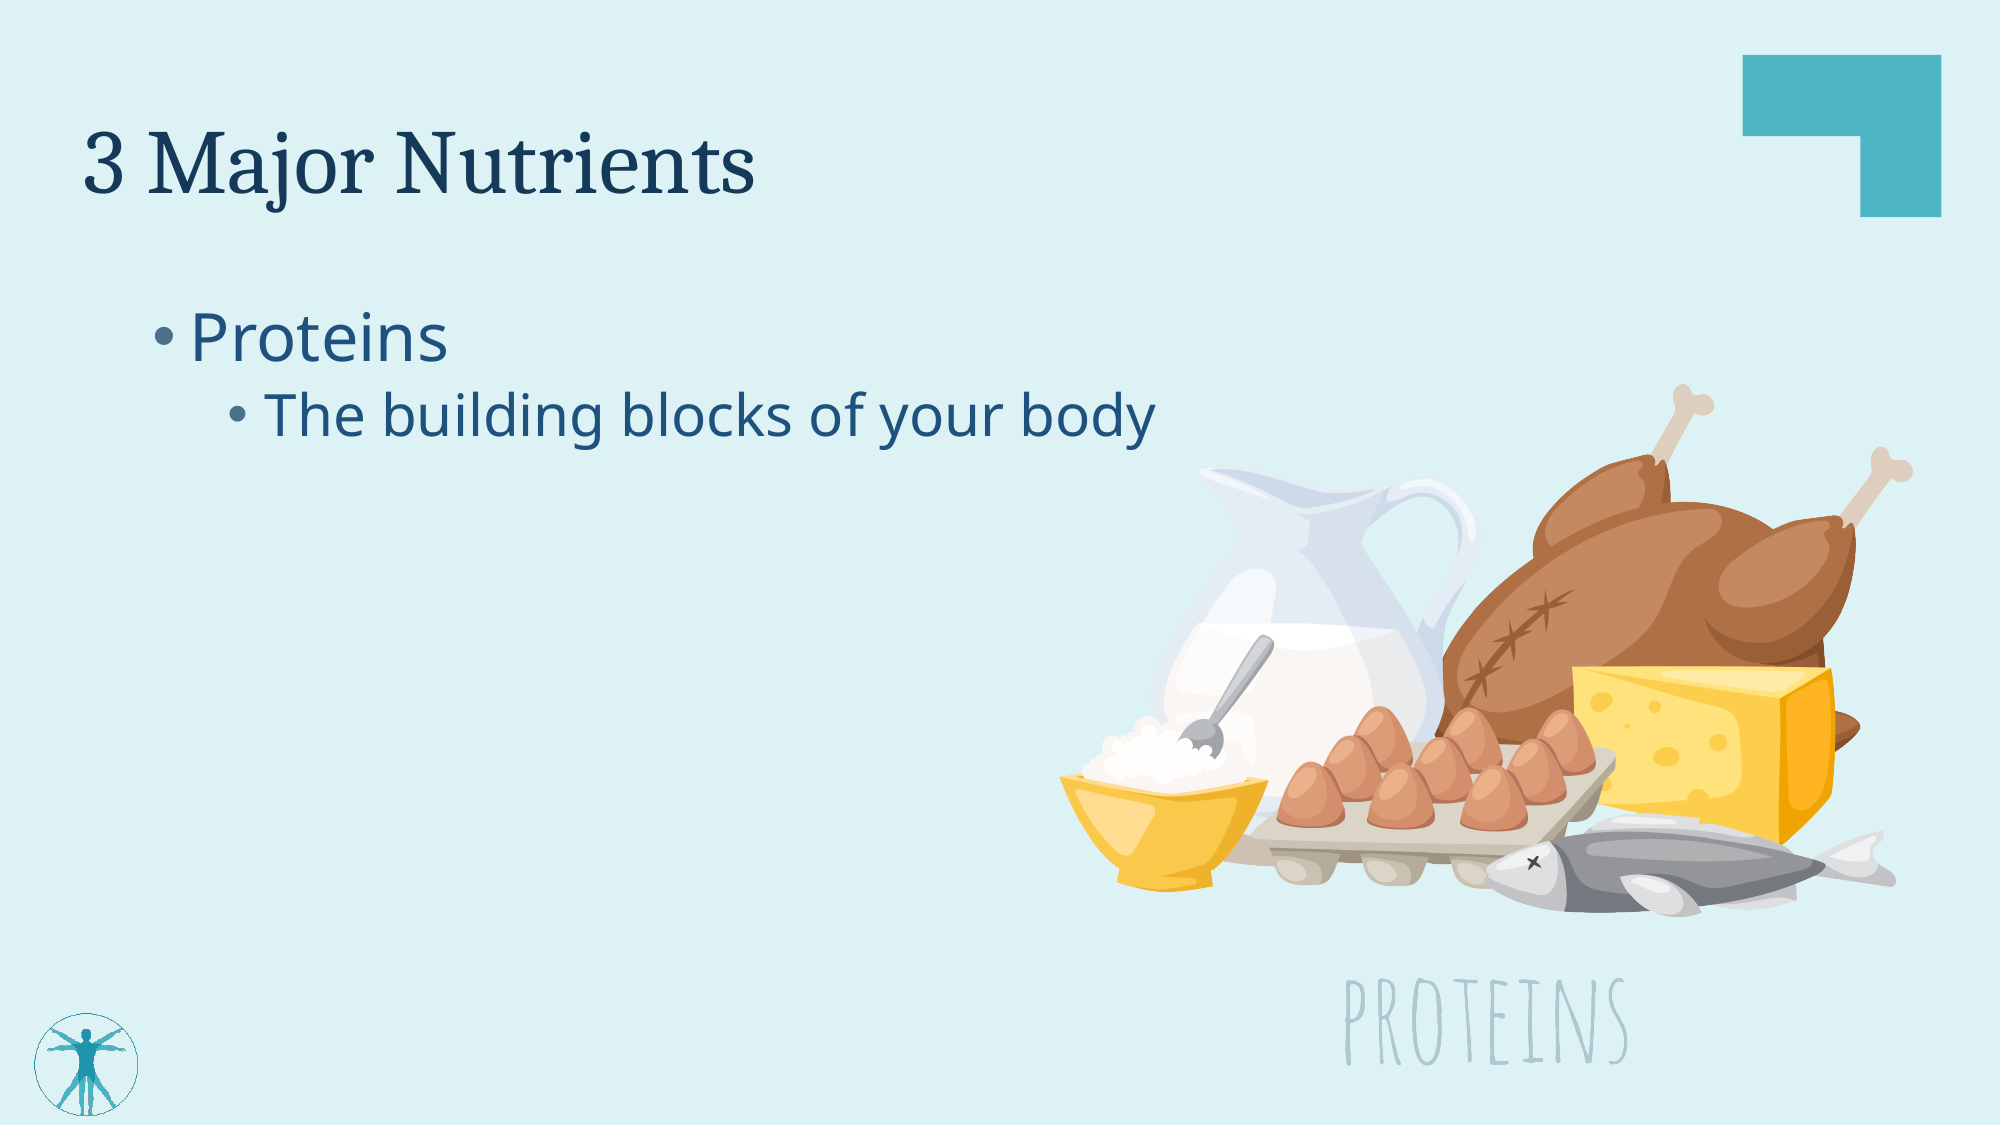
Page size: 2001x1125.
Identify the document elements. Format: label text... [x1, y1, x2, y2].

picture [34, 1013, 138, 1116]
title 3 Major Nutrients [68, 54, 1743, 273]
picture [1059, 384, 1913, 1066]
list Proteins The building blocks of your body [137, 295, 1983, 590]
